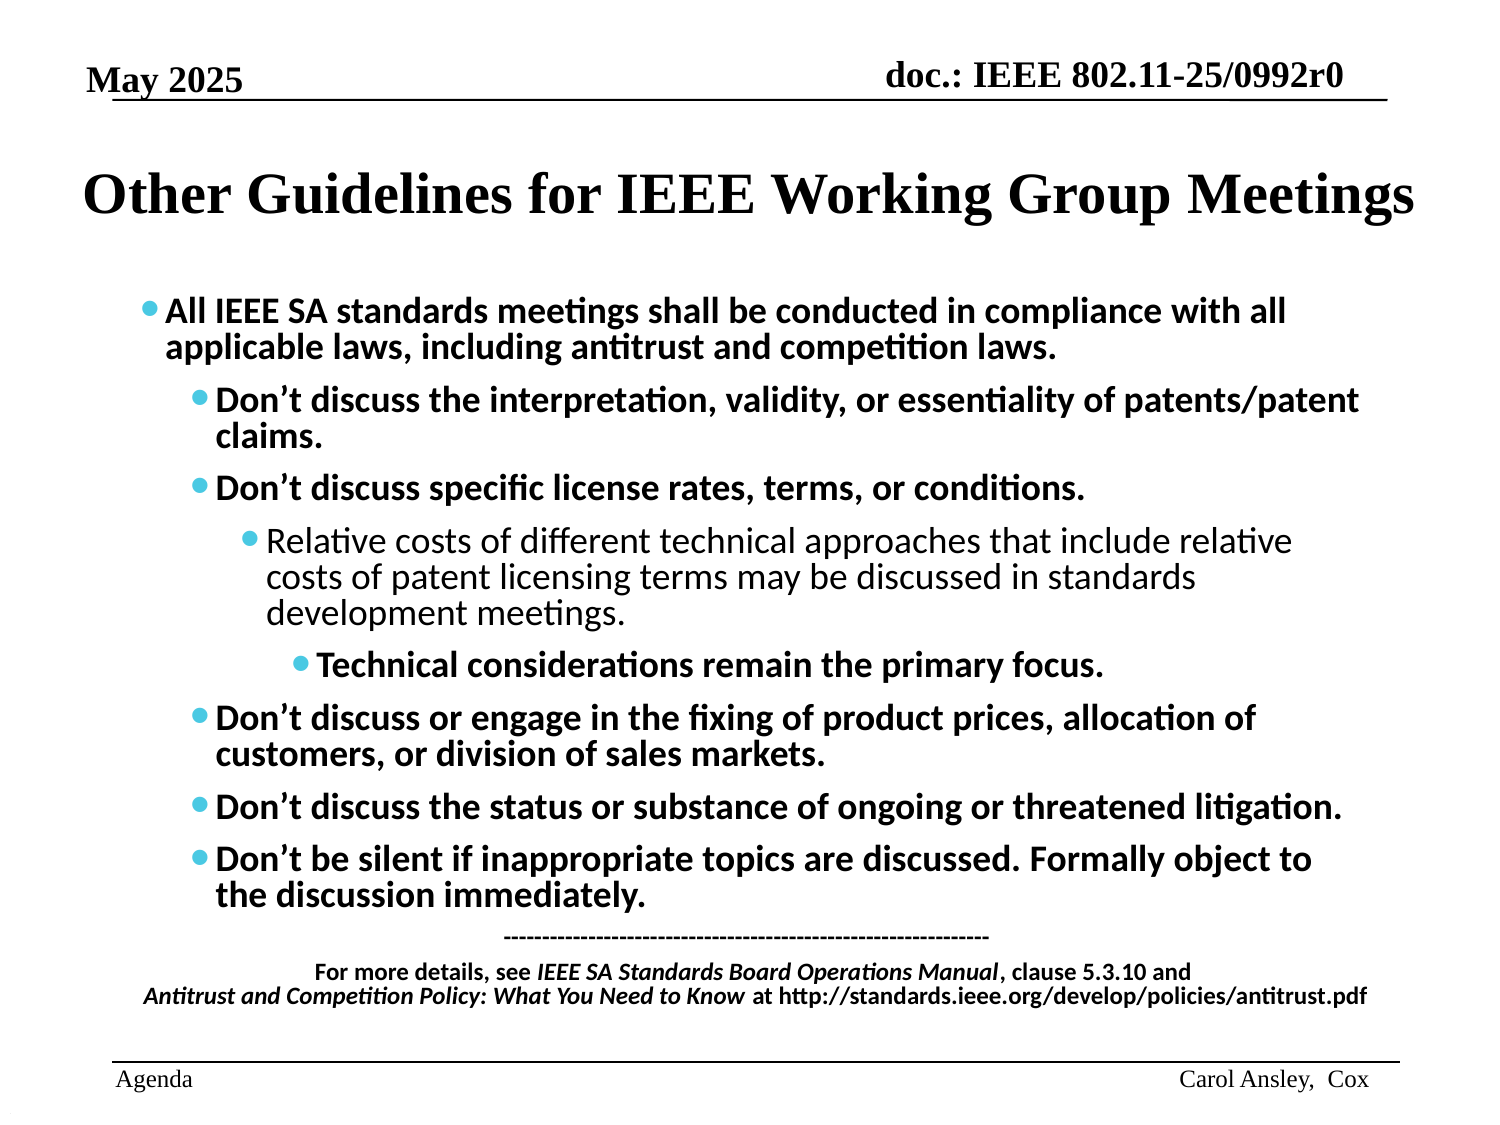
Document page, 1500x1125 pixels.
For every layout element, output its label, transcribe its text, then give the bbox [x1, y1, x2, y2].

title Other Guidelines for IEEE Working Group Meetings [74, 152, 1426, 184]
text_box All IEEE SA standards meetings shall be conducted in compliance with all applicable laws, including antitrust and competition laws. Don’t discuss the interpretation, validity, or essentiality of patents/patent claims. Don’t discuss specific license rates, terms, or conditions. Relative costs of different technical approaches that include relative costs of patent licensing terms may be discussed in standards development meetings. Technical considerations remain the primary focus. Don’t discuss or engage in the fixing of product prices, allocation of customers, or division of sales markets. Don’t discuss the status or substance of ongoing or threatened litigation. Don’t be silent if inappropriate topics are discussed. Formally object to the discussion immediately. --------------------------------------------------------------- For more details, see IEEE SA Standards Board Operations Manual, clause 5.3.10 and Antitrust and Competition Policy: What You Need to Know at http://standards.ieee.org/develop/policies/antitrust.pdf [125, 287, 1388, 1041]
list [74, 184, 1426, 973]
